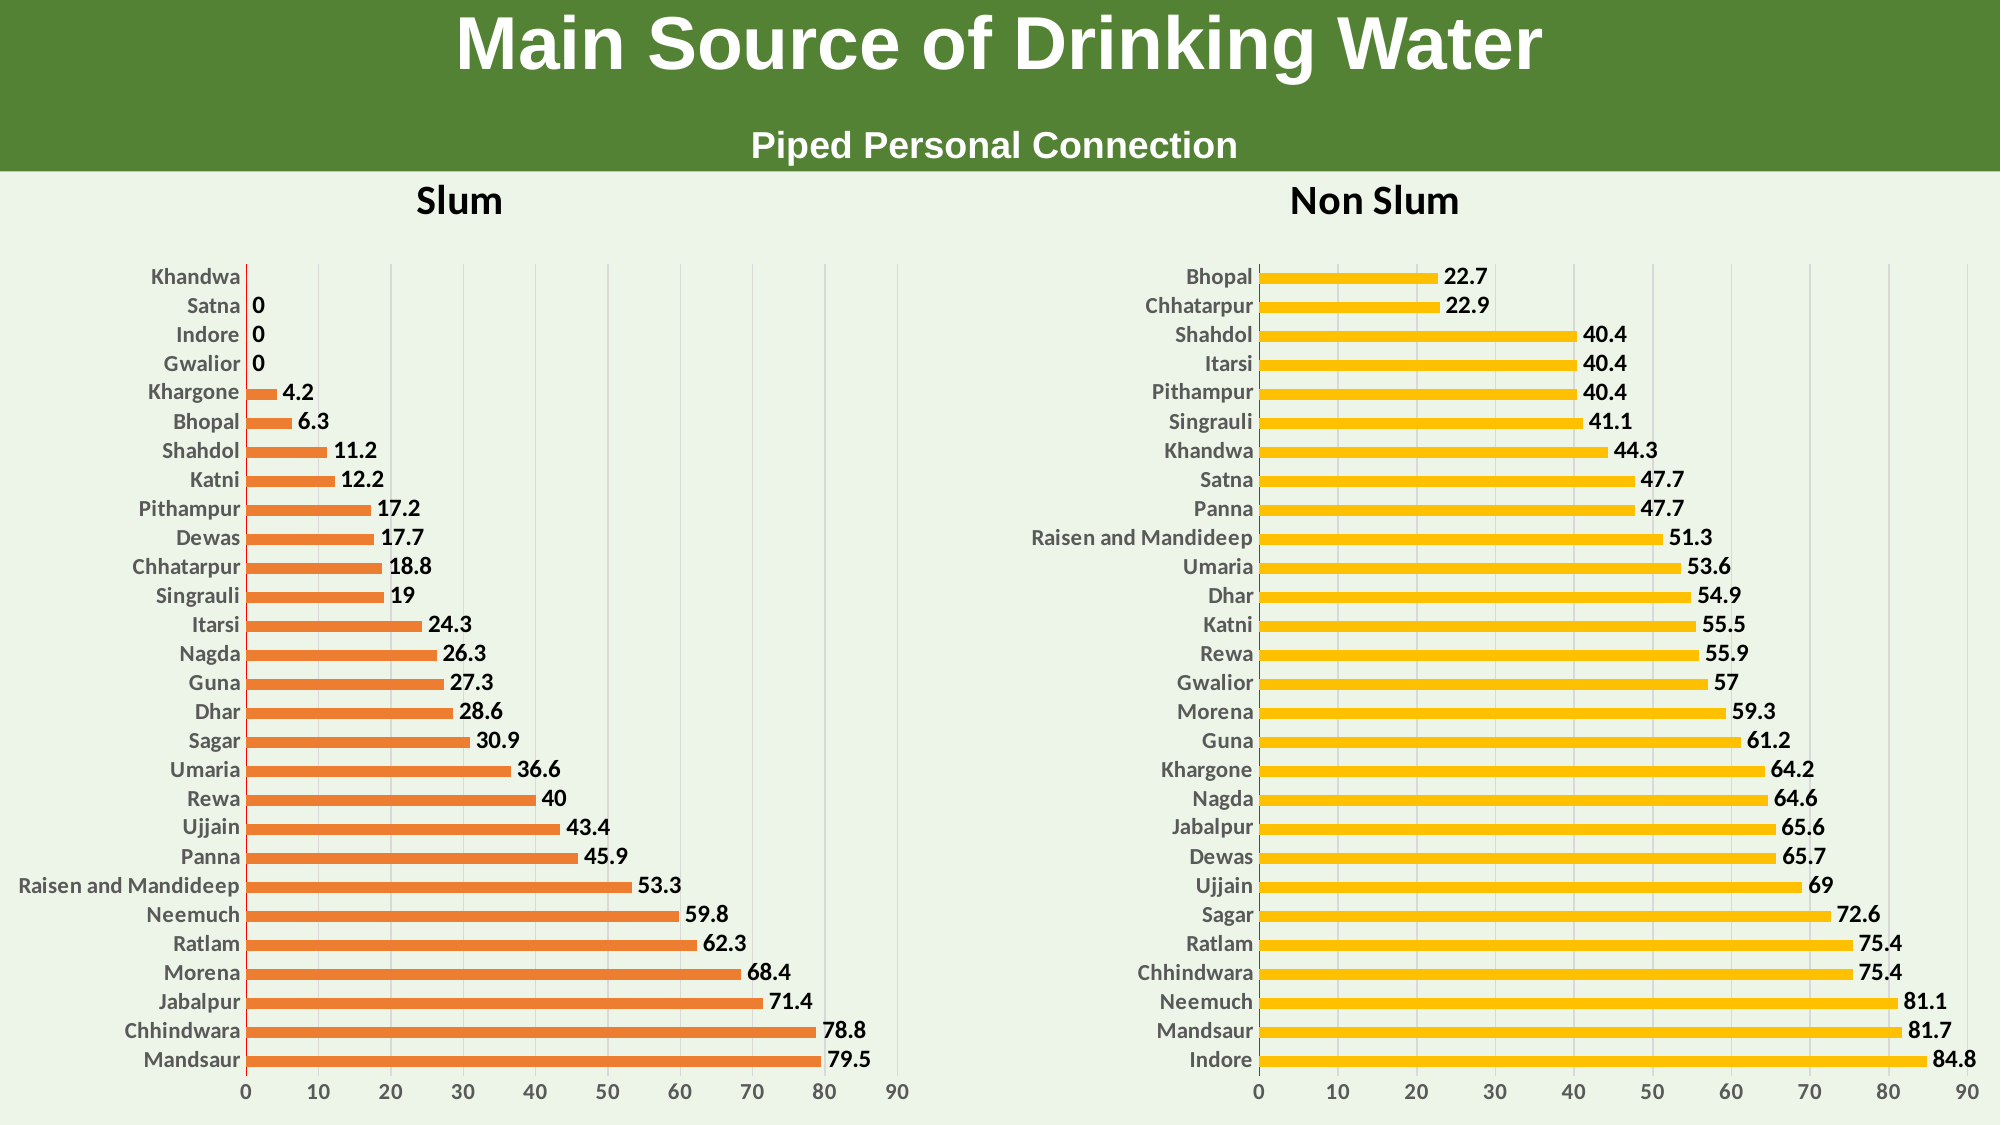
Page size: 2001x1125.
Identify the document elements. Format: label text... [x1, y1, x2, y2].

text_box Main Source of Drinking Water Piped Personal Connection [0, 0, 2000, 172]
chart [0, 149, 929, 1125]
chart [1011, 149, 2000, 1125]
